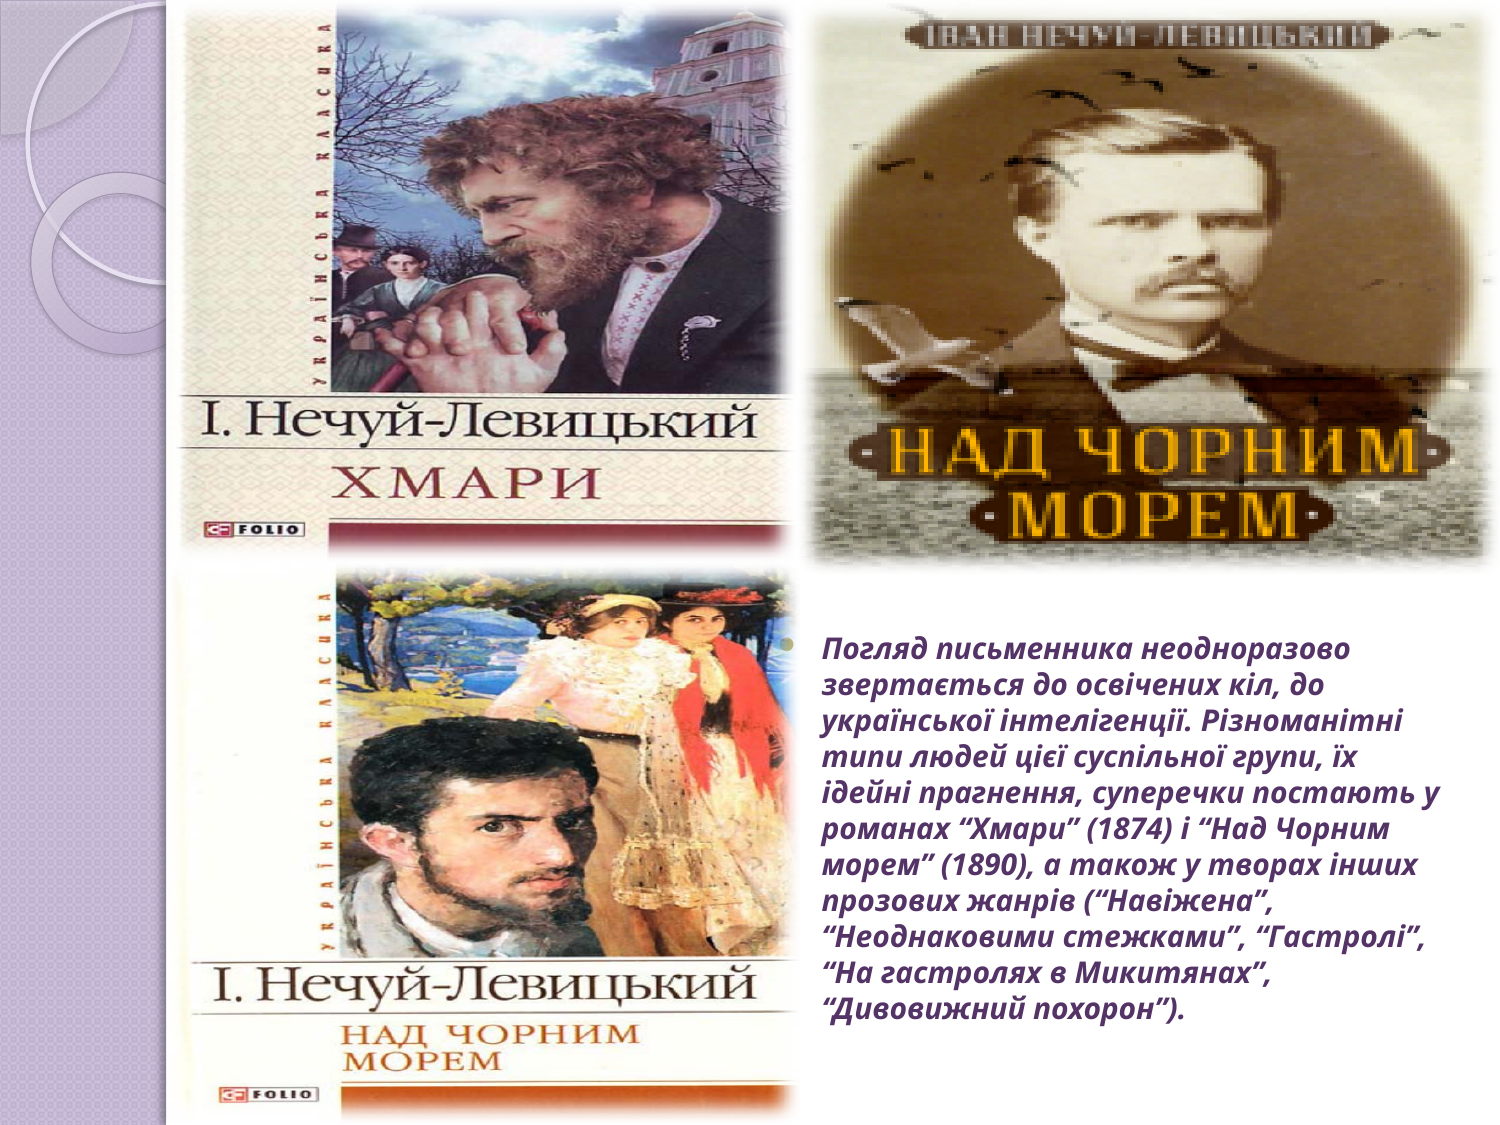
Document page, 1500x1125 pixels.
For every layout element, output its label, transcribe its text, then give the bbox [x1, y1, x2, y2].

picture [163, 0, 1500, 1125]
list Погляд письменника неодноразово звертається до освічених кіл, до української інтелігенції. Різноманітні типи людей цієї суспільної групи, їх ідейні прагнення, суперечки постають у романах “Хмари” (1874) і “Над Чорним морем” (1890), а також у творах інших прозових жанрів (“Навіжена”, “Неоднаковими стежками”, “Гастролі”, “На гастролях в Микитянах”, “Дивовижний похорон”). [807, 587, 1466, 1084]
